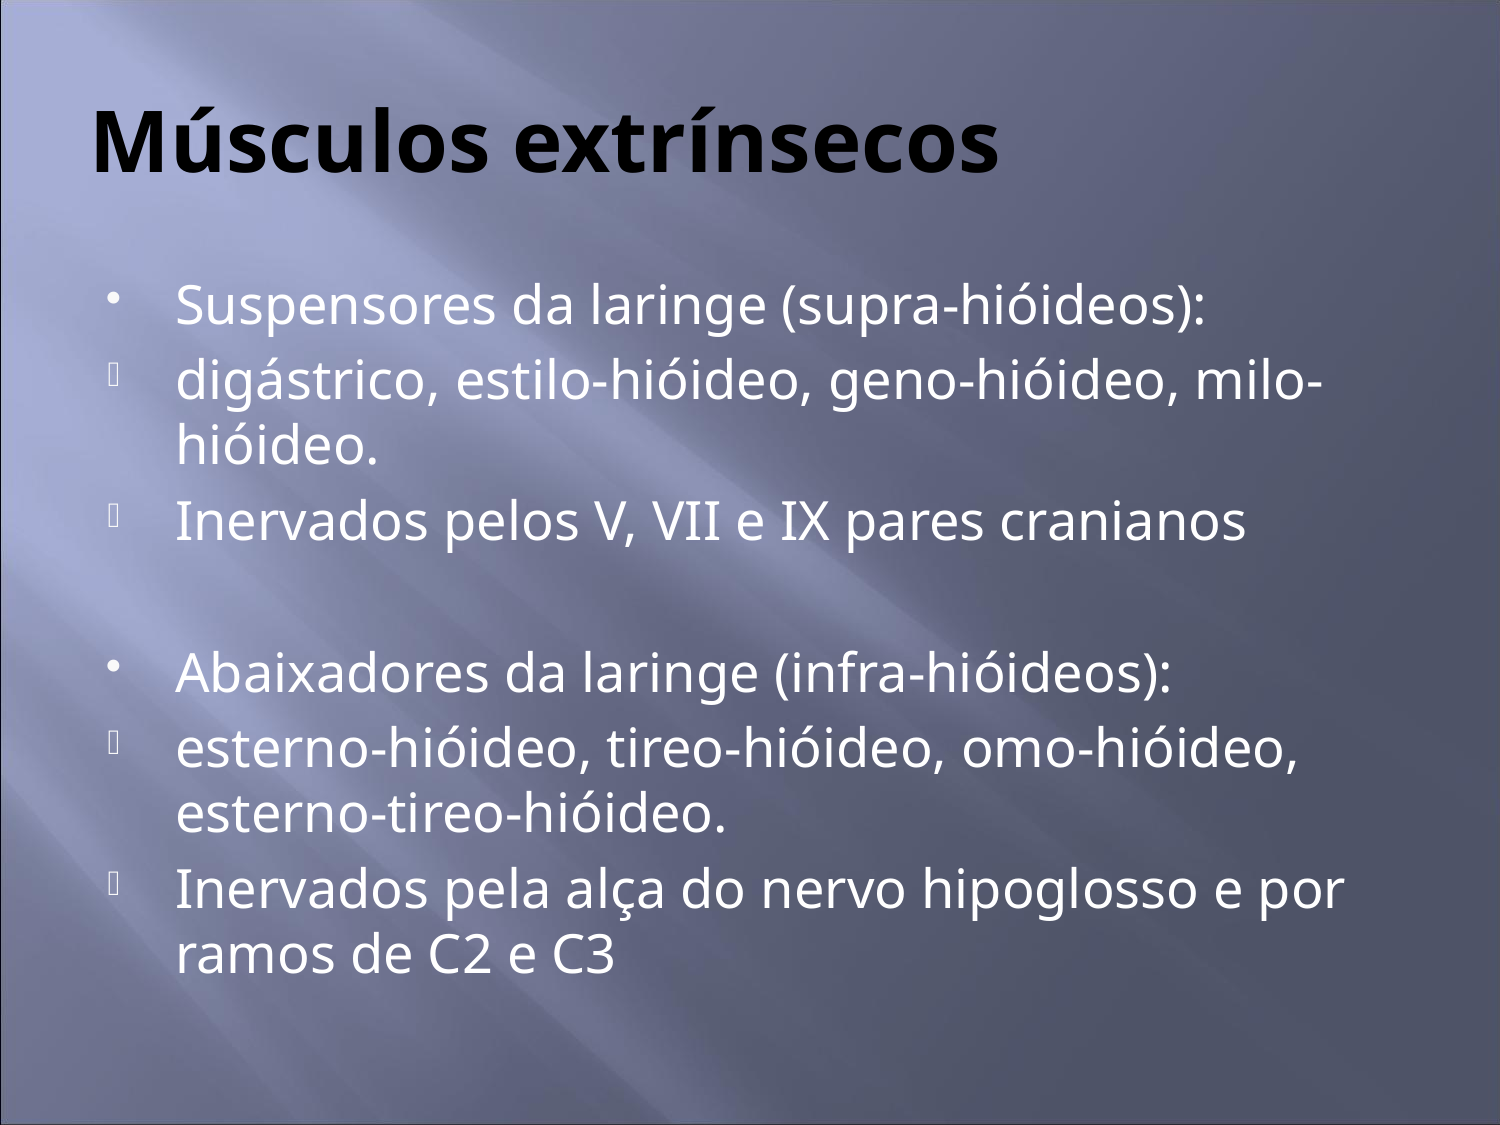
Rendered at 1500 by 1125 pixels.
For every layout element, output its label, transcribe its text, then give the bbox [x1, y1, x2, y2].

list Suspensores da laringe (supra-hióideos): digástrico, estilo-hióideo, geno-hióideo, milo-hióideo. Inervados pelos V, VII e IX pares cranianos Abaixadores da laringe (infra-hióideos): esterno-hióideo, tireo-hióideo, omo-hióideo, esterno-tireo-hióideo. Inervados pela alça do nervo hipoglosso e por ramos de C2 e C3 [70, 262, 1425, 1005]
picture [0, 0, 1500, 1125]
title Músculos extrínsecos [75, 45, 1425, 233]
